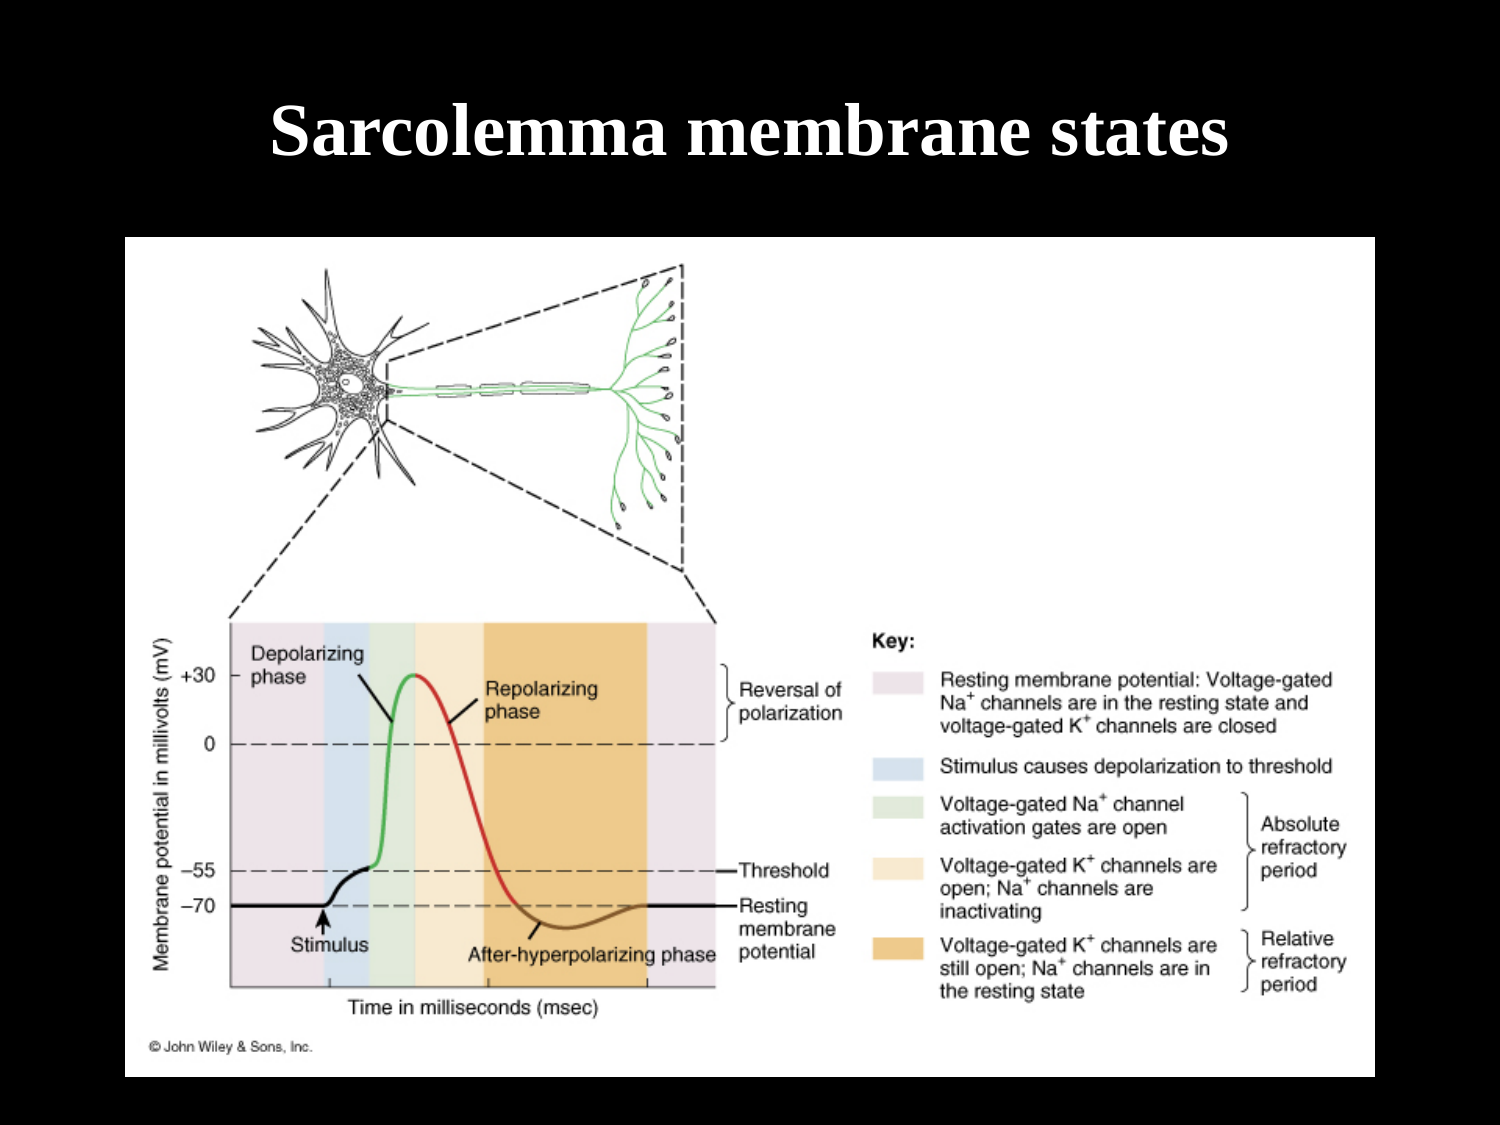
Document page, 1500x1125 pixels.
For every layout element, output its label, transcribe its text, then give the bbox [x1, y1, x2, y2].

picture [124, 237, 1376, 1077]
title Sarcolemma membrane states [112, 49, 1388, 201]
